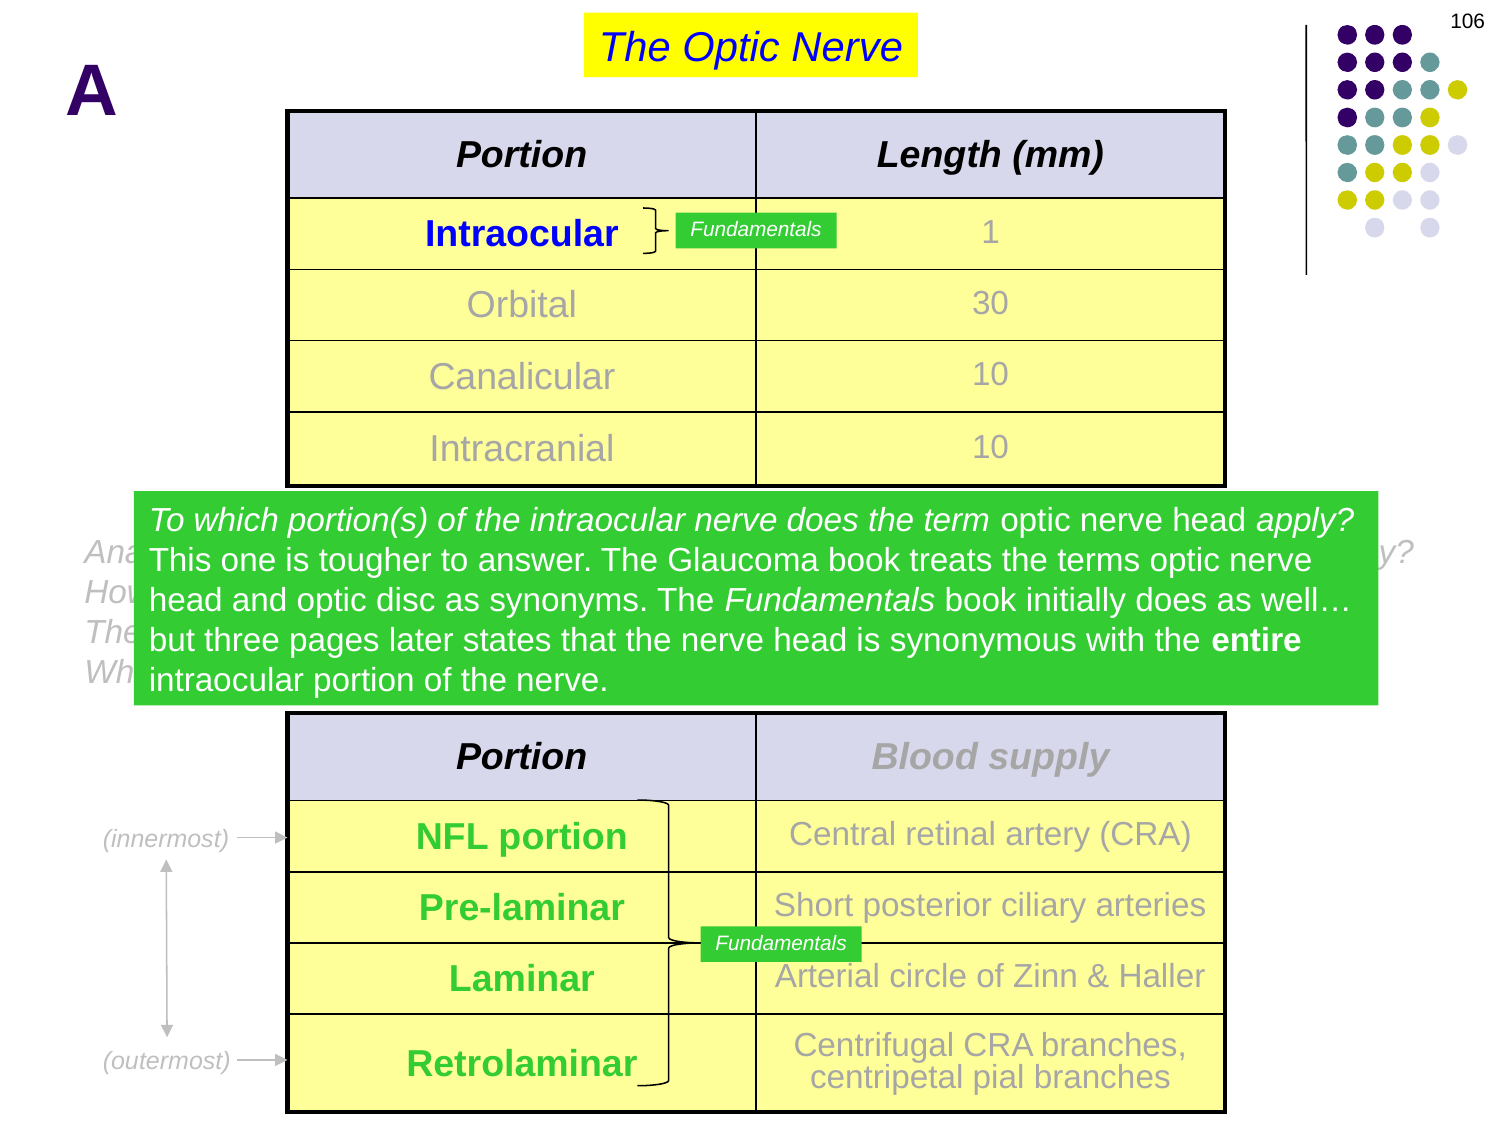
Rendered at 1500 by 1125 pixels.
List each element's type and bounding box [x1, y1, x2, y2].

table_cell [290, 873, 637, 942]
table_cell [666, 801, 755, 871]
table_header [757, 138, 1223, 197]
table_cell [290, 801, 637, 871]
table_cell [290, 1015, 755, 1110]
table_cell [670, 944, 755, 1013]
table_header [290, 138, 755, 197]
table_cell [757, 413, 1223, 484]
text_box [88, 814, 288, 1082]
table_header [757, 715, 1223, 800]
table_cell [757, 341, 1223, 411]
table_header [290, 715, 755, 800]
table_cell [670, 873, 755, 942]
table_cell [290, 199, 755, 269]
text_box [643, 207, 669, 255]
table_cell [290, 341, 755, 411]
table_cell [757, 873, 1223, 942]
table_cell [757, 1015, 1223, 1110]
table_cell [290, 413, 755, 484]
table_cell [757, 199, 1223, 269]
table_cell [757, 270, 1223, 340]
table_cell [757, 944, 1223, 1013]
table_cell [290, 944, 637, 1013]
text_box [637, 799, 862, 1087]
text_box [675, 212, 837, 249]
text_box [583, 12, 918, 78]
slide_number [1149, 0, 1500, 75]
table_cell [290, 270, 755, 340]
text_box [69, 491, 1432, 706]
table_cell [757, 801, 1223, 871]
title [50, 57, 1288, 138]
